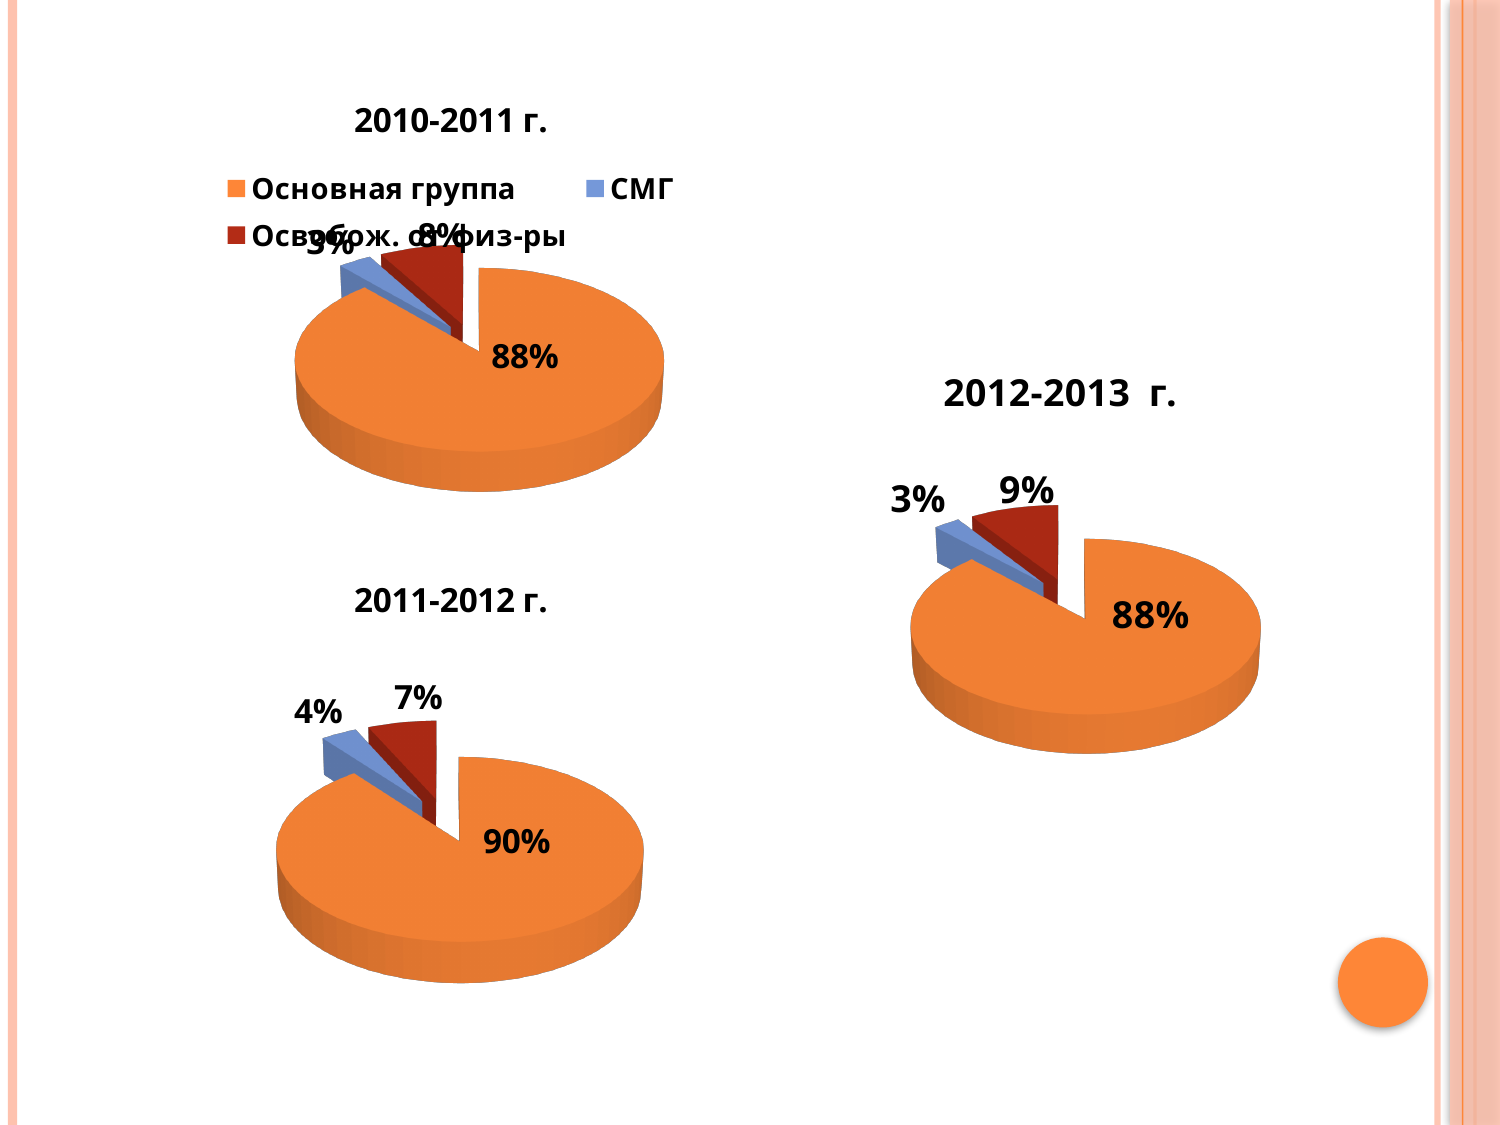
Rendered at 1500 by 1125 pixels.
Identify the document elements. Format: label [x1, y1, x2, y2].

chart [34, 69, 1384, 1032]
